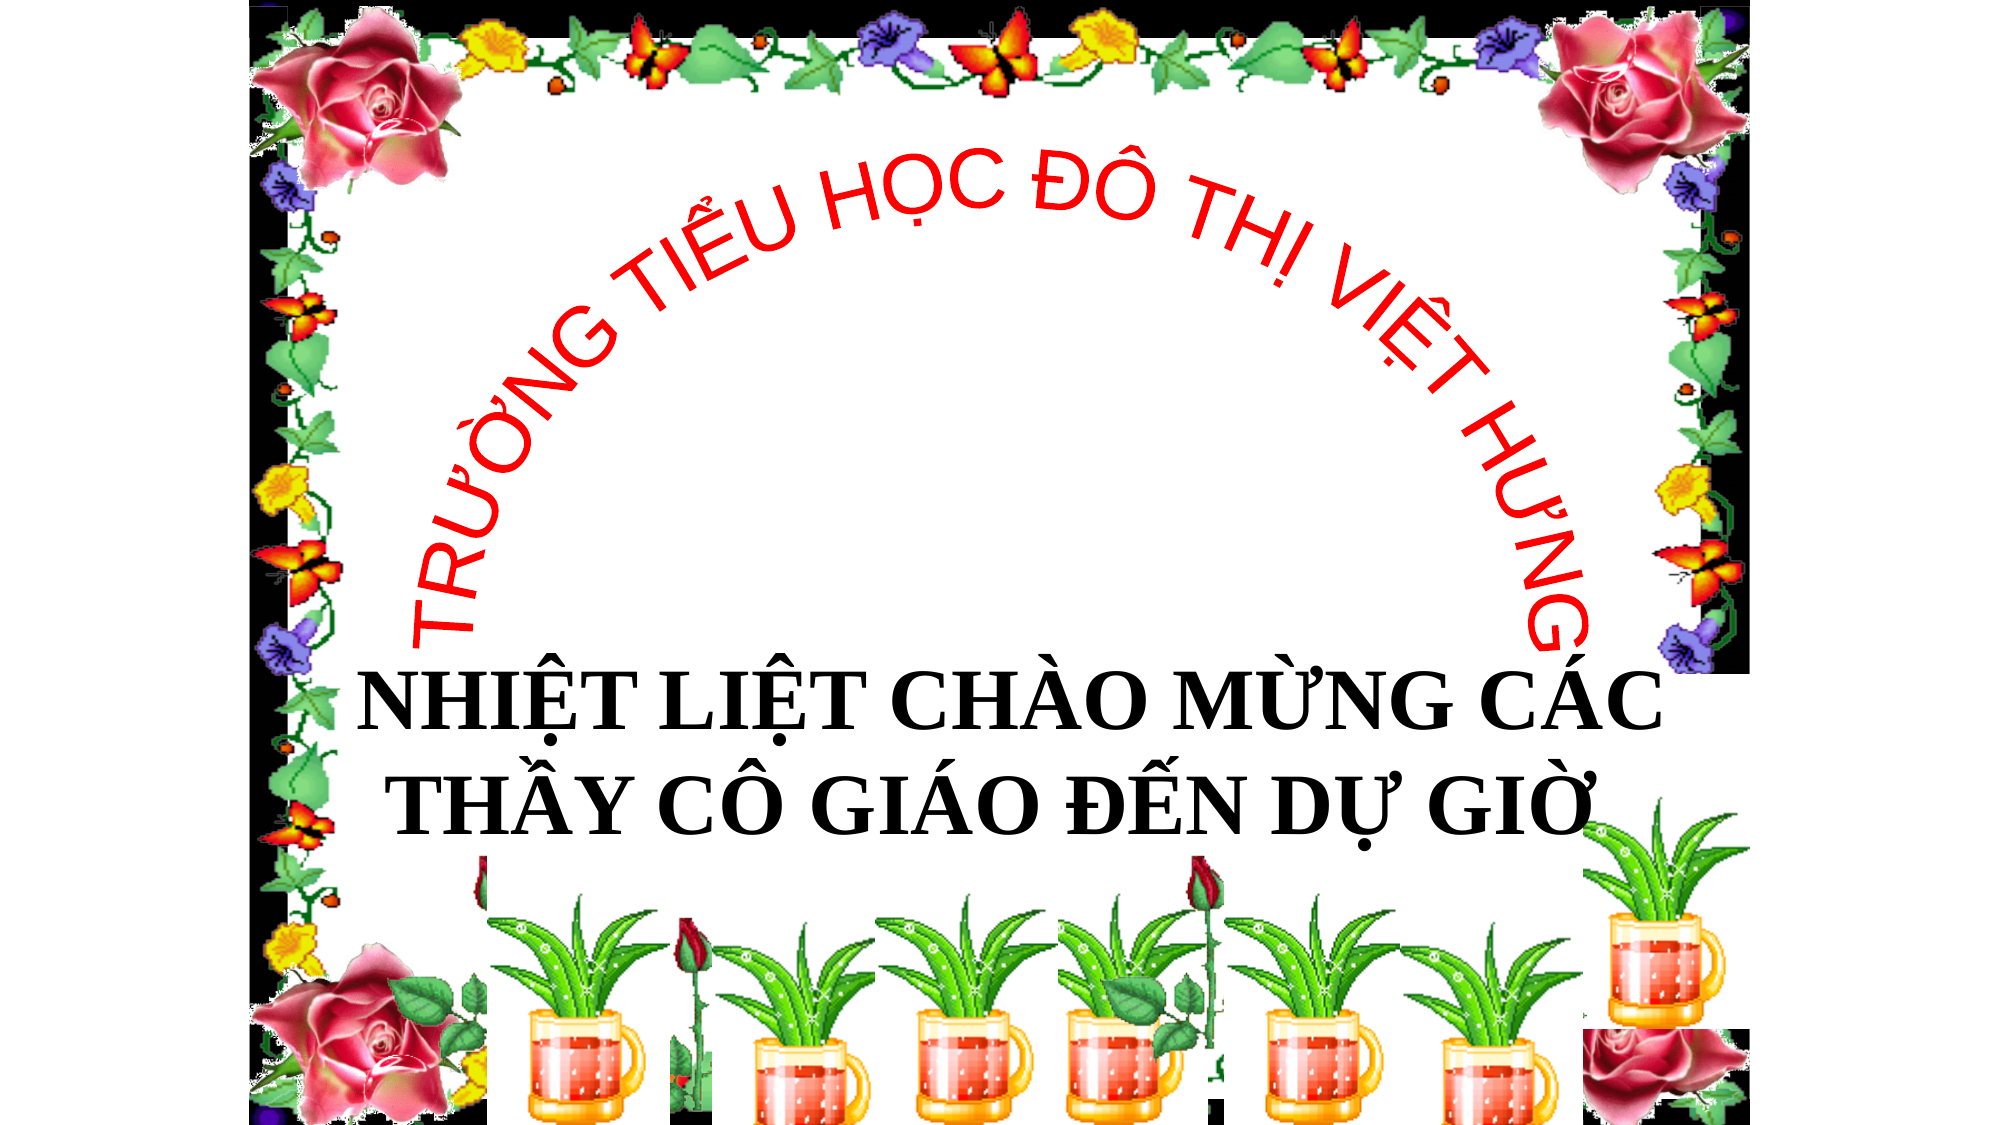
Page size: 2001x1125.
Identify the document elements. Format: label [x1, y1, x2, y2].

text_box [249, 0, 1750, 1125]
picture [387, 674, 1750, 1125]
